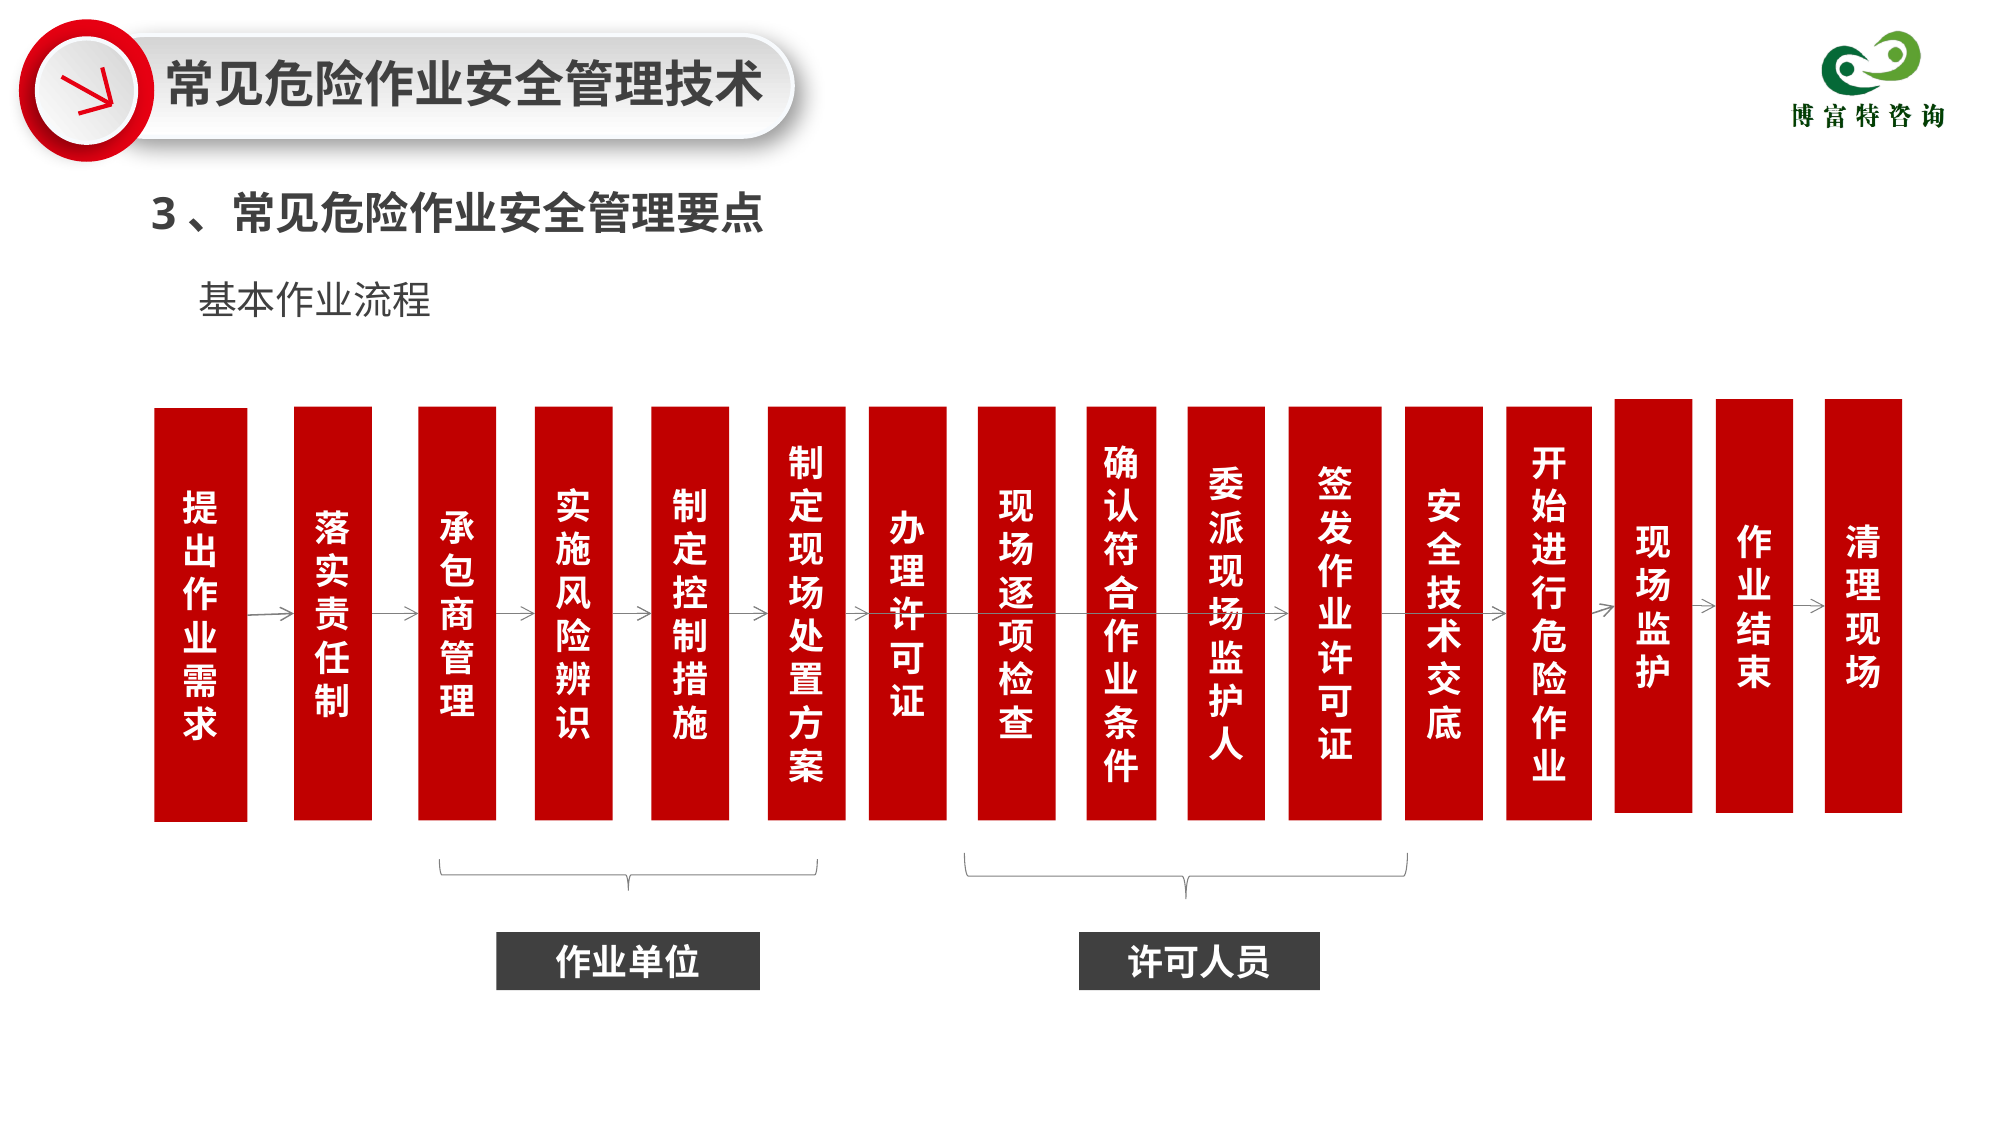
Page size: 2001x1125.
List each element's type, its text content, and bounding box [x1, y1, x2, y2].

text_box 确认符合作业条件 [1086, 406, 1157, 613]
text_box 制定现场处置方案 [767, 406, 847, 821]
text_box 实施风险辨识 [534, 406, 614, 821]
text_box 委派现场监护人 [1187, 614, 1266, 821]
picture [1772, 30, 1969, 131]
text_box 作业单位 [496, 932, 760, 991]
text_box 签发作业许可证 [1287, 406, 1383, 821]
text_box 办理许可证 [868, 614, 948, 821]
text_box 提出作业需求 [153, 407, 248, 823]
text_box 现场逐项检查 [977, 614, 1057, 821]
text_box 委派现场监护人 [1187, 406, 1266, 613]
text_box 落实责任制 [293, 406, 373, 821]
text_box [18, 19, 793, 162]
text_box 许可人员 [1079, 932, 1320, 991]
text_box 承包商管理 [417, 406, 497, 821]
text_box [438, 859, 818, 891]
text_box 作业结束 [1715, 398, 1794, 814]
text_box 制定控制措施 [650, 406, 730, 821]
text_box 3、常见危险作业安全管理要点 [136, 177, 949, 246]
text_box 基本作业流程 [183, 268, 1833, 330]
text_box 现场监护 [1614, 398, 1693, 814]
text_box 开始进行危险作业 [1505, 406, 1593, 821]
text_box [963, 852, 1408, 900]
text_box 办理许可证 [868, 406, 948, 613]
text_box 清理现场 [1824, 398, 1903, 814]
text_box 确认符合作业条件 [1086, 614, 1157, 821]
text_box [1591, 605, 1615, 614]
text_box 安全技术交底 [1404, 614, 1484, 821]
text_box 安全技术交底 [1404, 406, 1484, 613]
text_box 现场逐项检查 [977, 406, 1057, 613]
